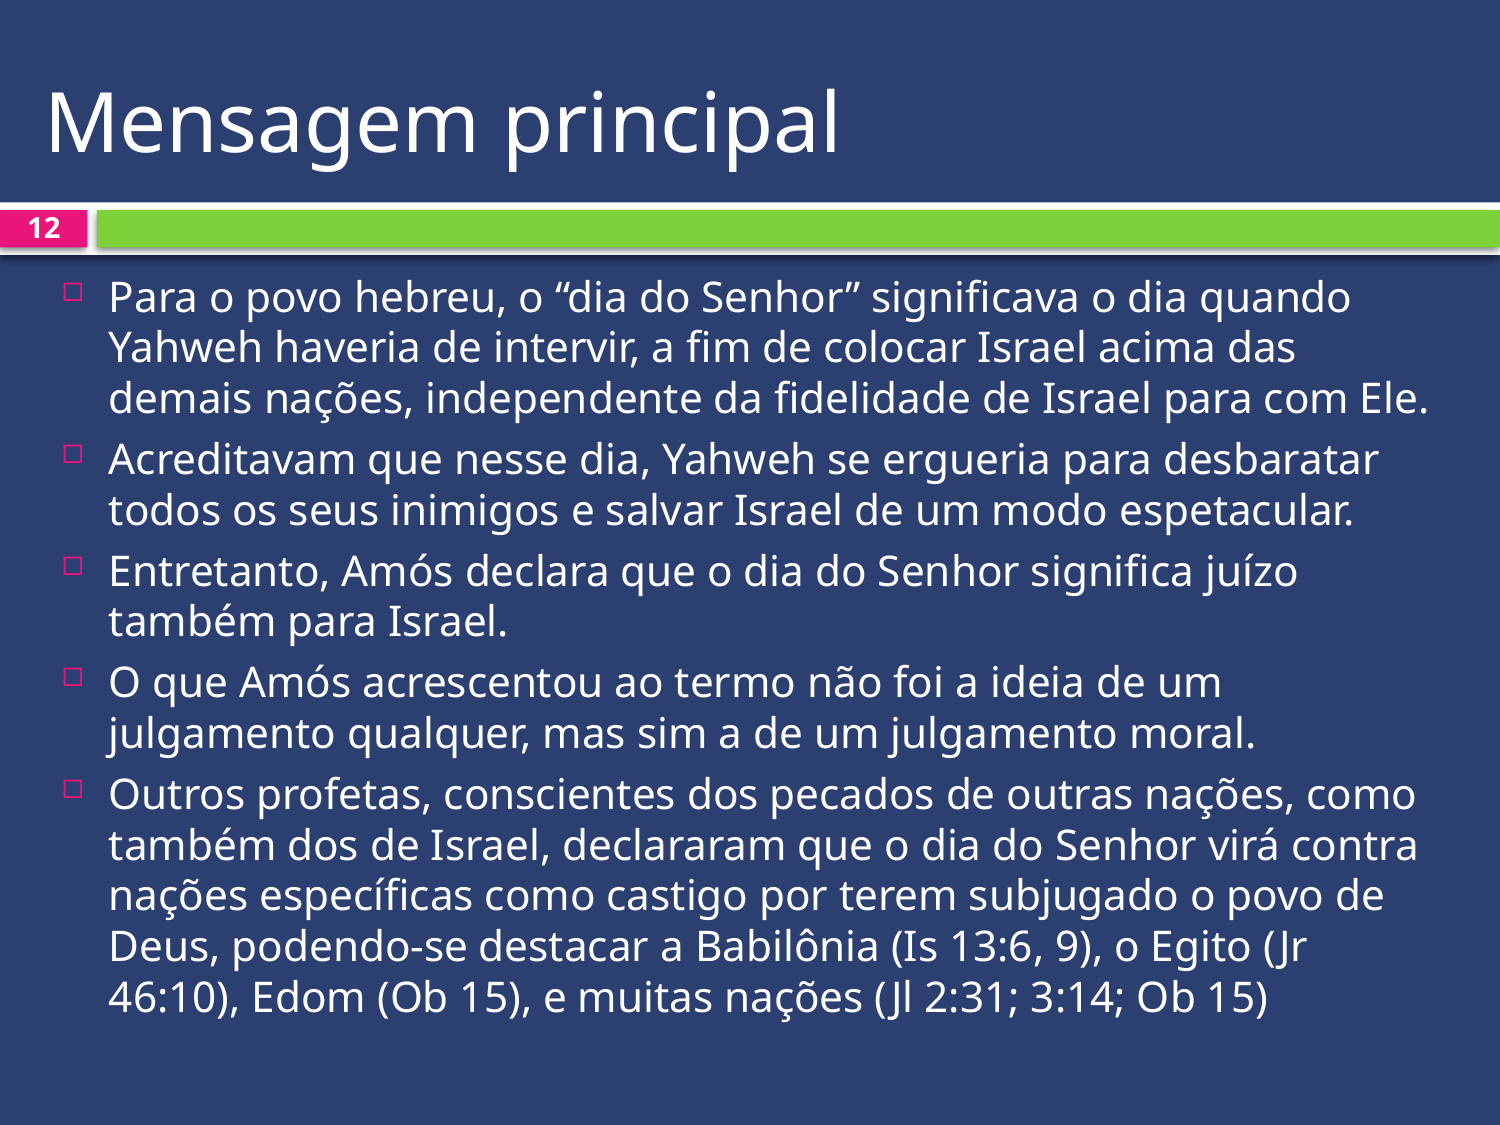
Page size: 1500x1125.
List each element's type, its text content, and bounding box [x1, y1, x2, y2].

title Mensagem principal [29, 37, 1459, 200]
list Para o povo hebreu, o “dia do Senhor” significava o dia quando Yahweh haveria de intervir, a fim de colocar Israel acima das demais nações, independente da fidelidade de Israel para com Ele. Acreditavam que nesse dia, Yahweh se ergueria para desbaratar todos os seus inimigos e salvar Israel de um modo espetacular. Entretanto, Amós declara que o dia do Senhor significa juízo também para Israel. O que Amós acrescentou ao termo não foi a ideia de um julgamento qualquer, mas sim a de um julgamento moral. Outros profetas, conscientes dos pecados de outras nações, como também dos de Israel, declararam que o dia do Senhor virá contra nações específicas como castigo por terem subjugado o povo de Deus, podendo-se destacar a Babilônia (Is 13:6, 9), o Egito (Jr 46:10), Edom (Ob 15), e muitas nações (Jl 2:31; 3:14; Ob 15) [46, 262, 1454, 1094]
slide_number 12 [0, 208, 88, 249]
